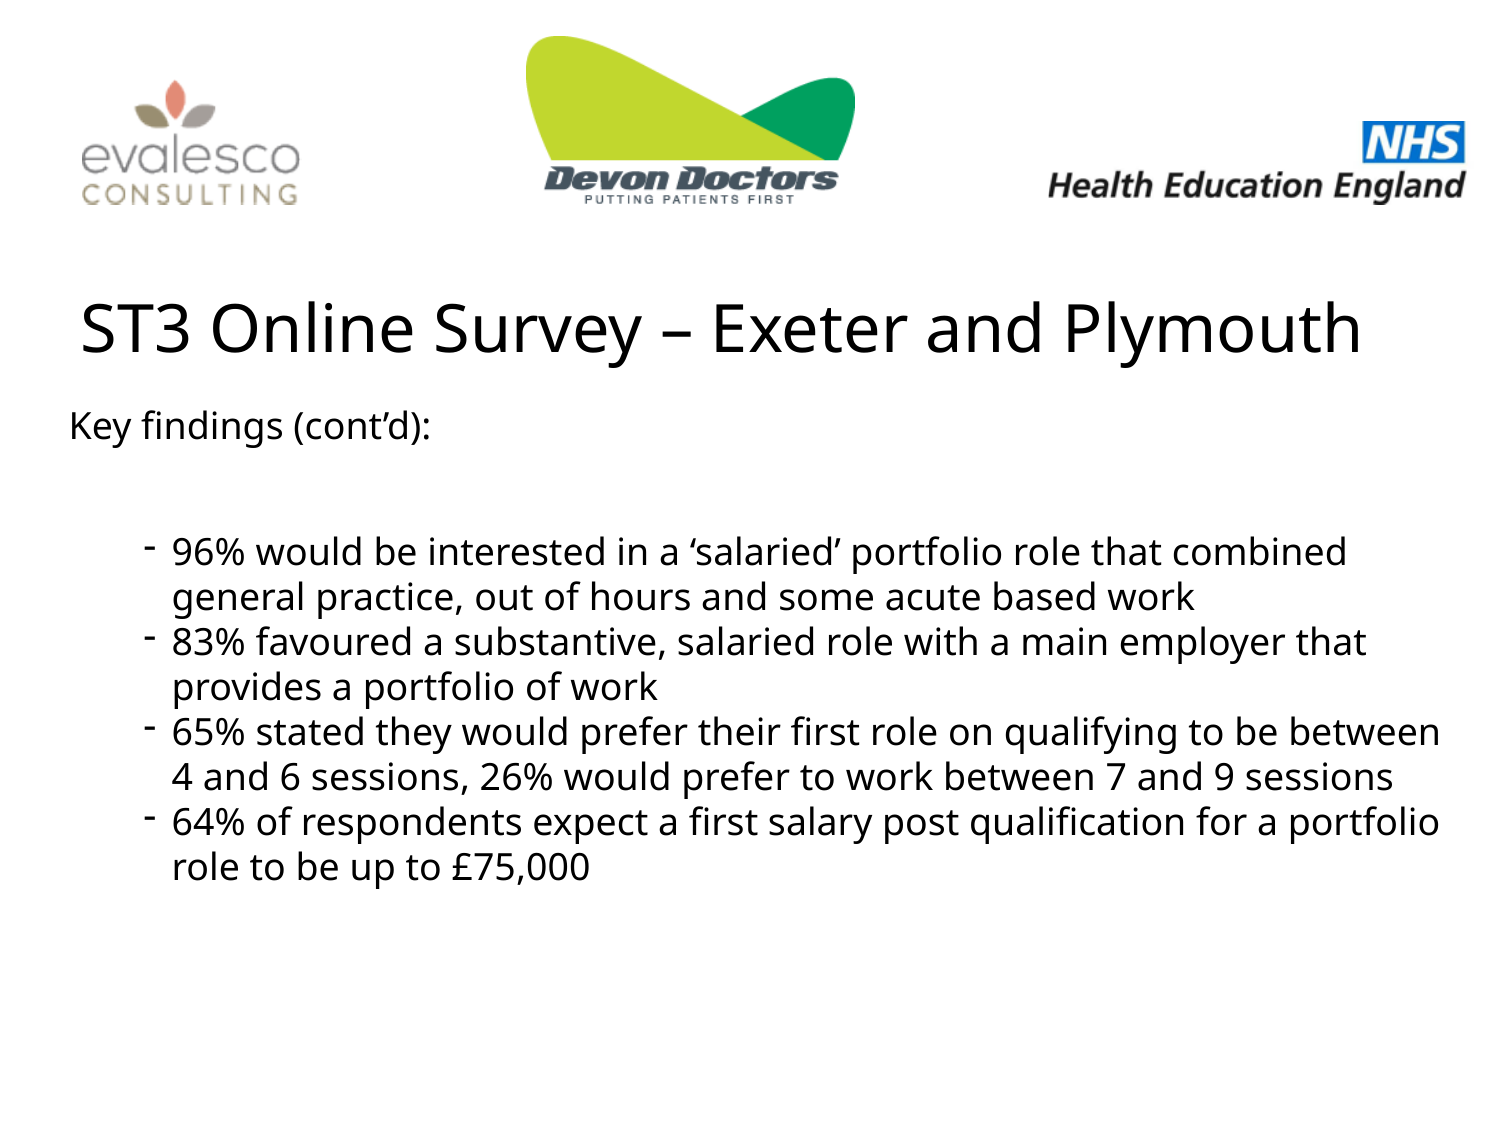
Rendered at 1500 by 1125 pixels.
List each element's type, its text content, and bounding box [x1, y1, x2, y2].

picture [525, 36, 855, 205]
picture [82, 79, 302, 205]
text_box ST3 Online Survey – Exeter and Plymouth [65, 278, 1421, 374]
picture [1048, 121, 1481, 205]
text_box Key findings (cont’d): 96% would be interested in a ‘salaried’ portfolio role that combined general practice, out of hours and some acute based work 83% favoured a substantive, salaried role with a main employer that provides a portfolio of work 65% stated they would prefer their first role on qualifying to be between 4 and 6 sessions, 26% would prefer to work between 7 and 9 sessions 64% of respondents expect a first salary post qualification for a portfolio role to be up to £75,000 [53, 391, 1480, 896]
